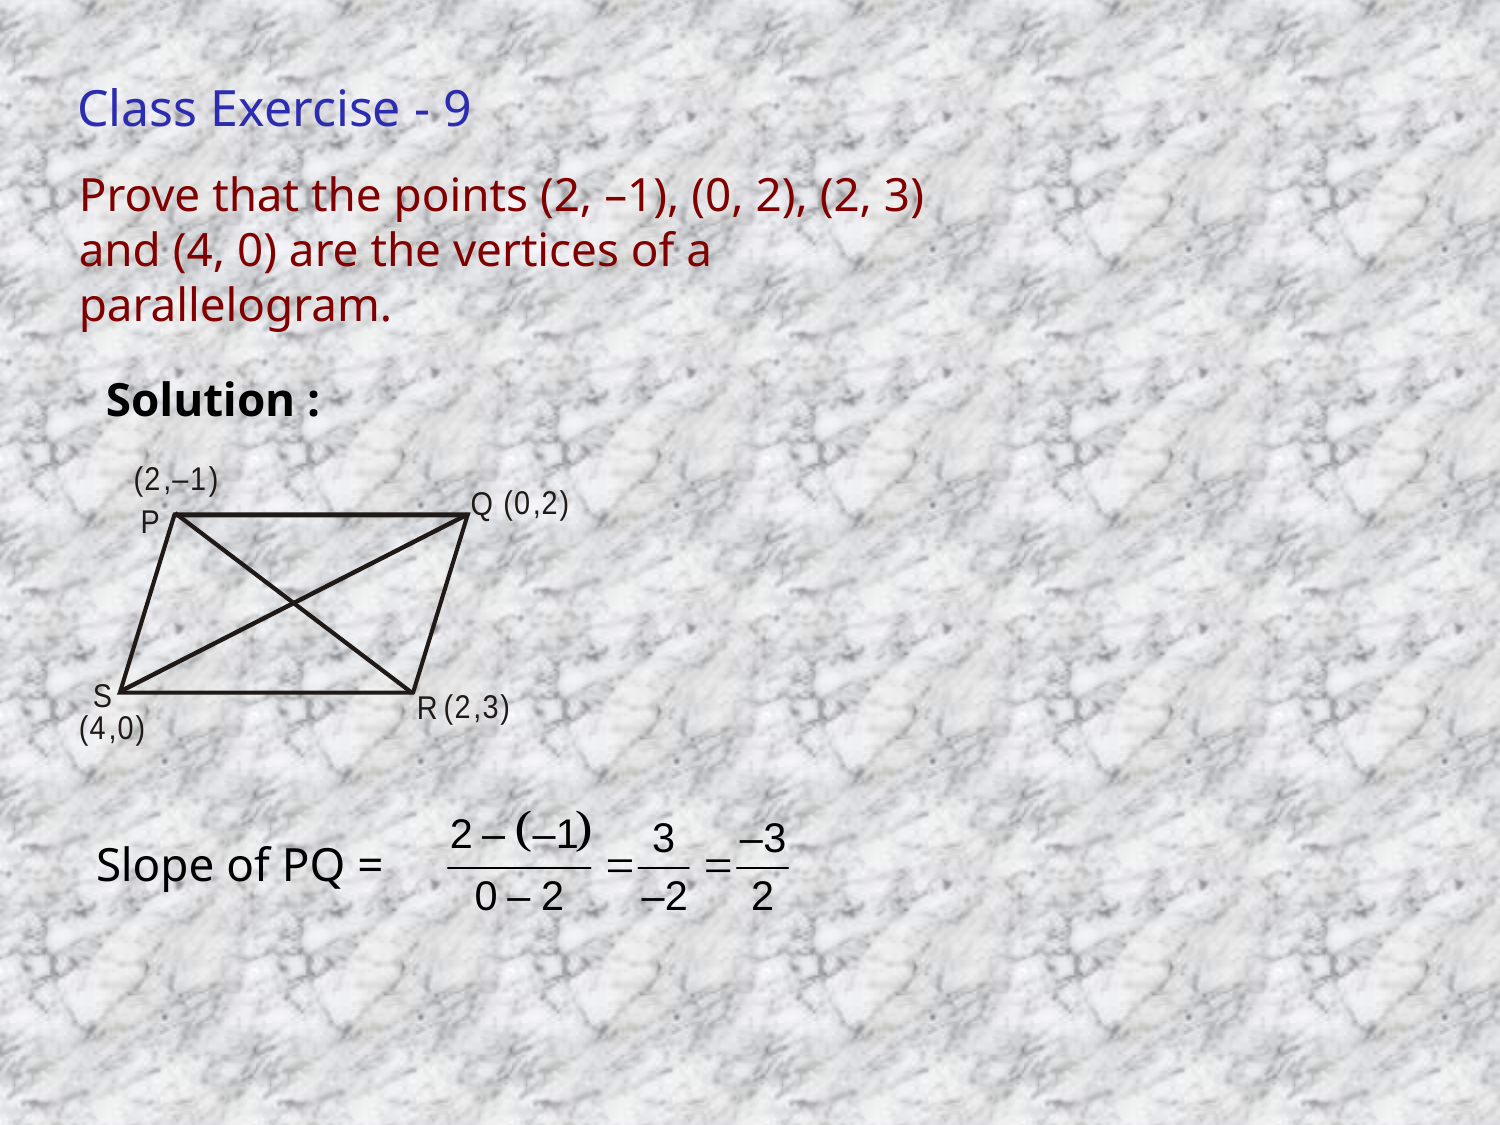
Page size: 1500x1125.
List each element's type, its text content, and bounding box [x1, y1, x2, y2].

picture [0, 0, 1500, 1125]
title Class Exercise - 9 [62, 50, 588, 163]
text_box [62, 800, 801, 926]
text_box Solution : [91, 362, 336, 433]
text_box Prove that the points (2, –1), (0, 2), (2, 3) and (4, 0) are the vertices of a parallelogram. [64, 157, 950, 338]
